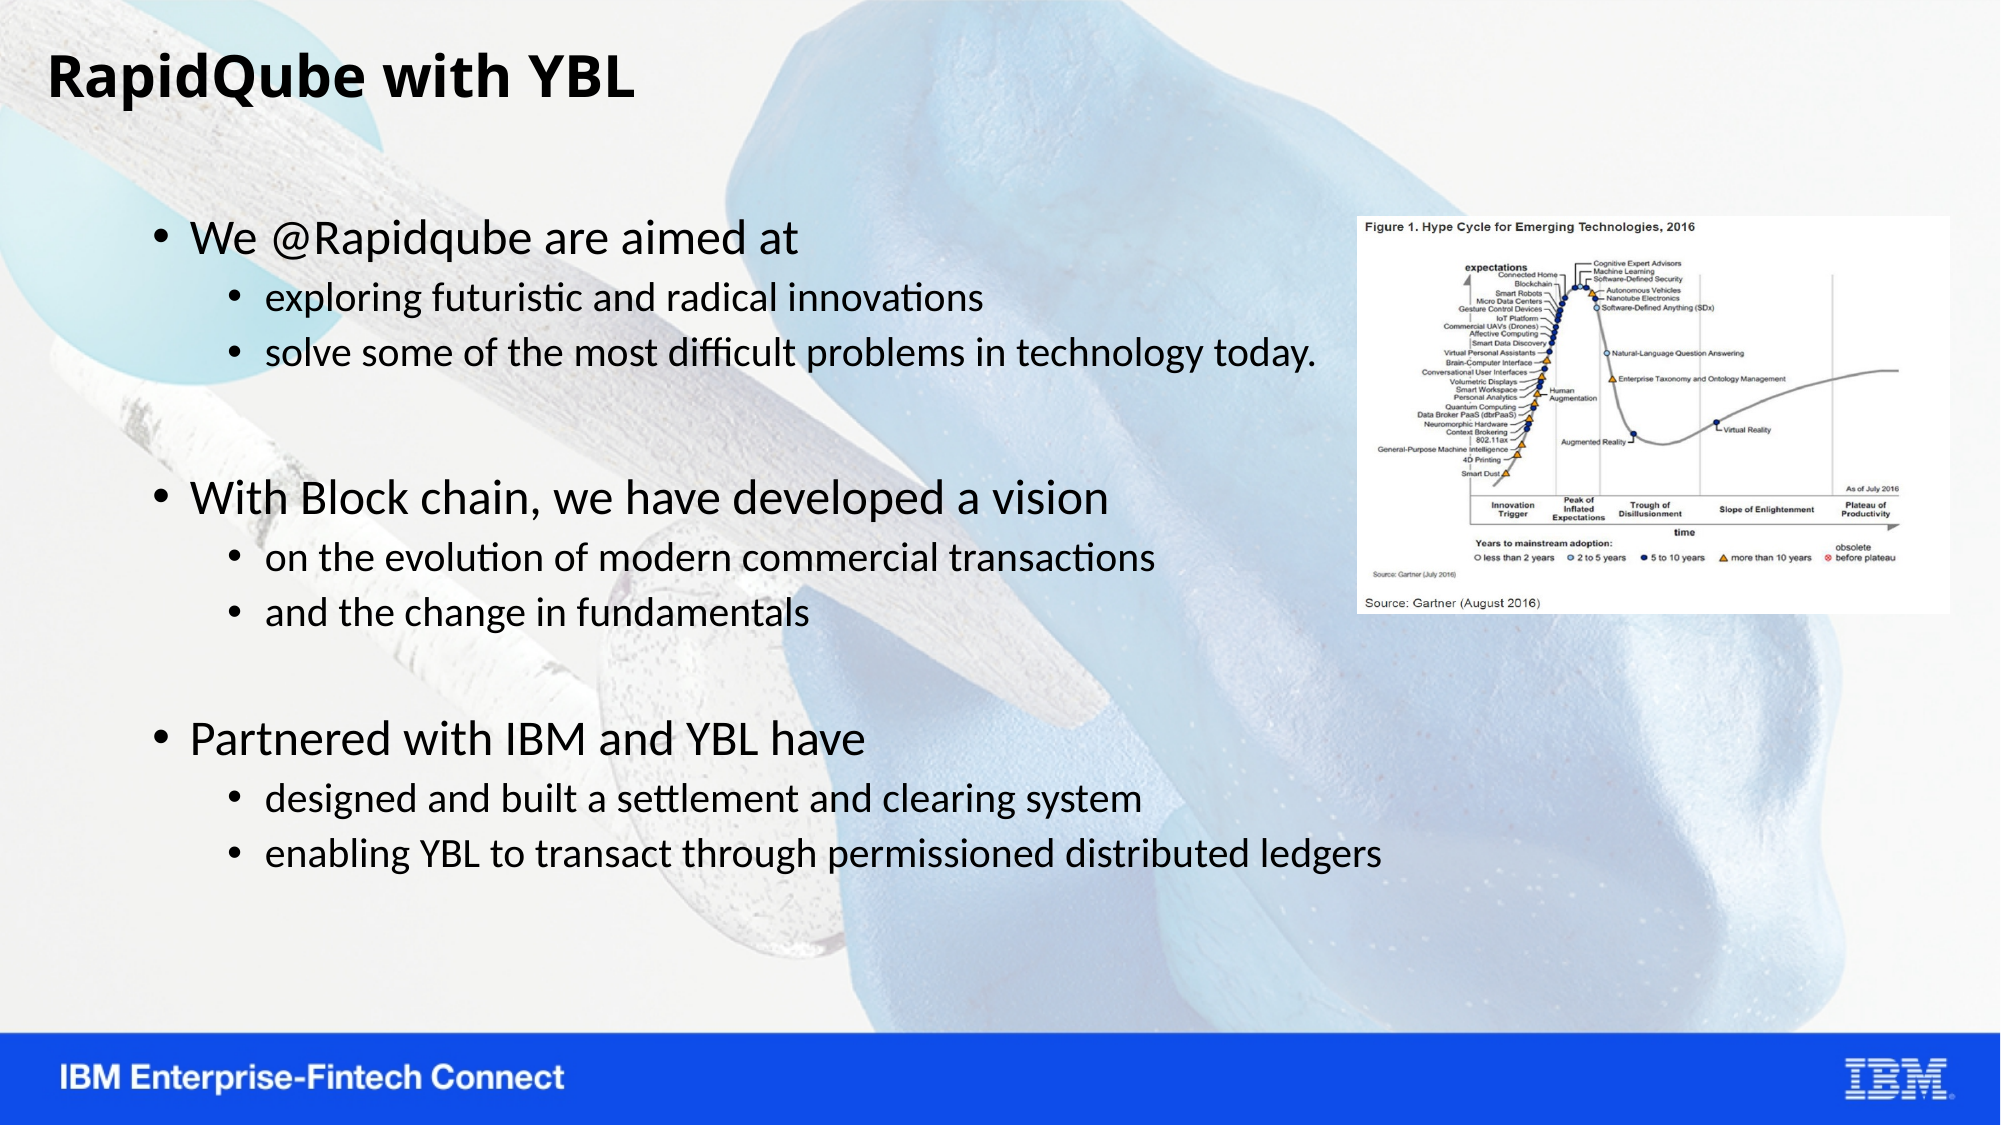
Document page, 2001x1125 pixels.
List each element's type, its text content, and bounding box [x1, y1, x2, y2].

picture [0, 0, 2001, 1125]
text_box RapidQube with YBL [31, 45, 1956, 113]
list We @Rapidqube are aimed at exploring futuristic and radical innovations solve some of the most difficult problems in technology today. With Block chain, we have developed a vision on the evolution of modern commercial transactions and the change in fundamentals Partnered with IBM and YBL have designed and built a settlement and clearing system enabling YBL to transact through permissioned distributed ledgers [137, 203, 1863, 1014]
